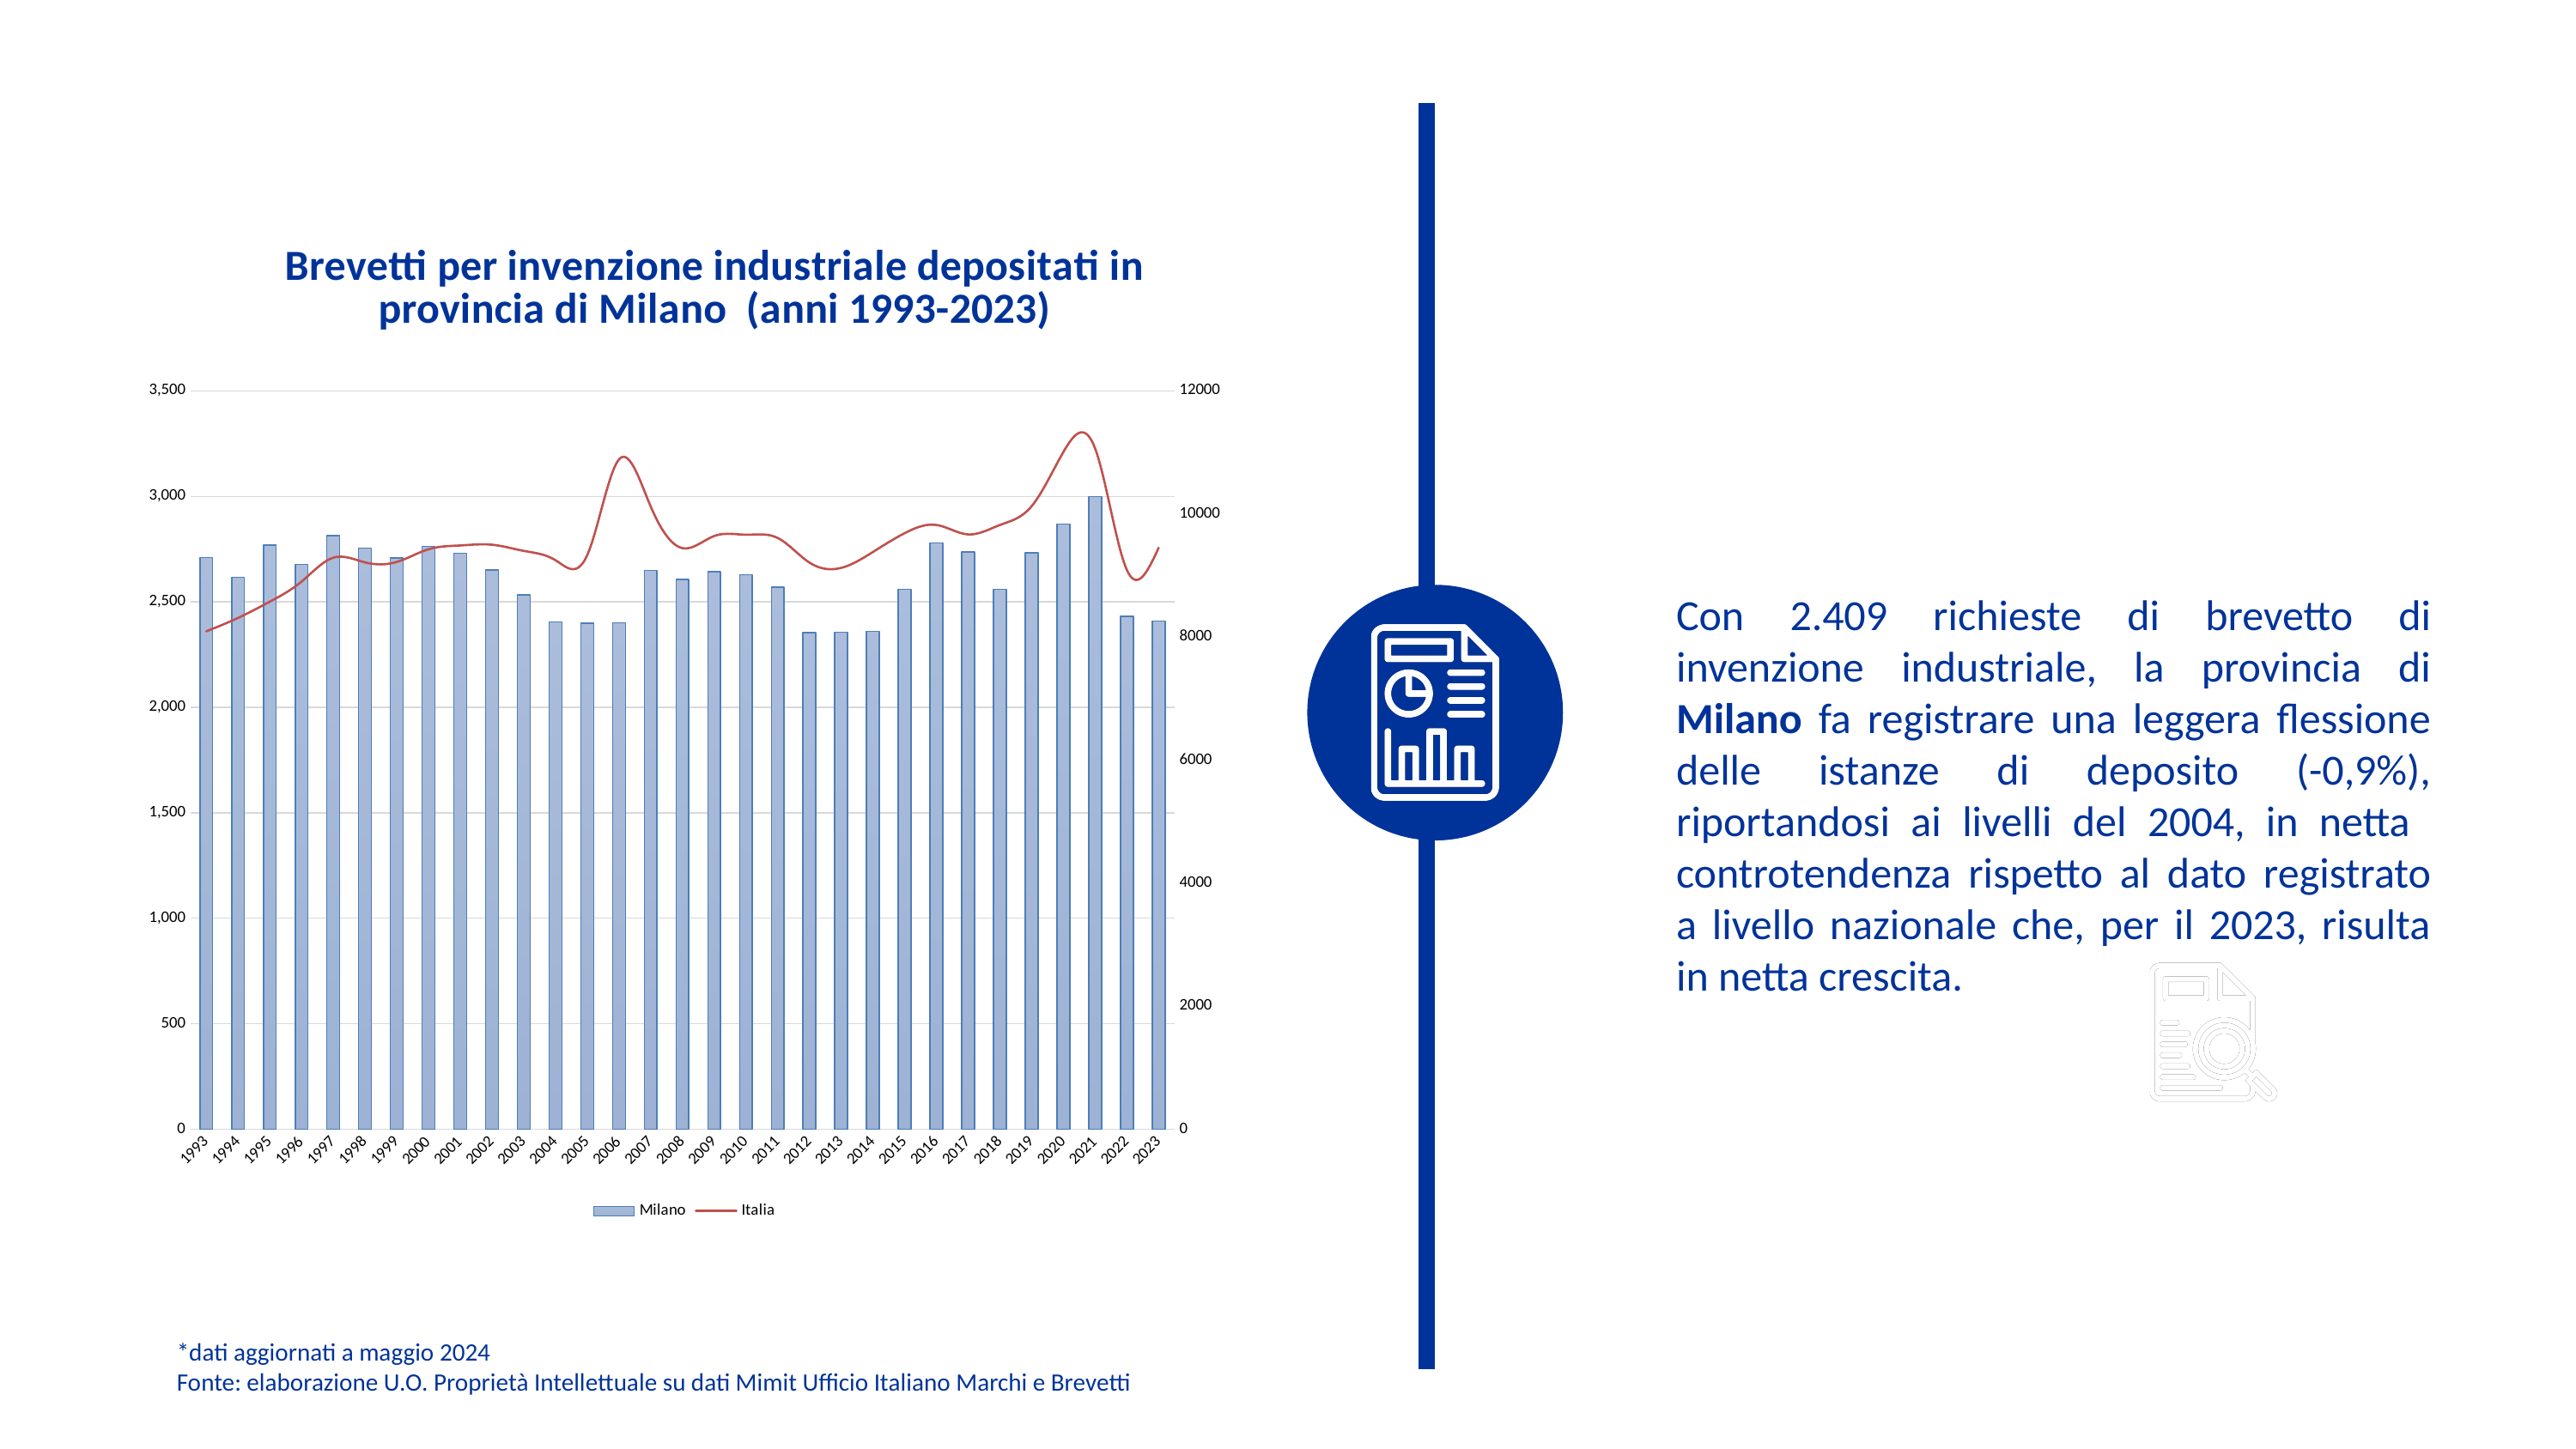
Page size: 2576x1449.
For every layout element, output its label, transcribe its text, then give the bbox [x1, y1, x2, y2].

text_box *dati aggiornati a maggio 2024 Fonte: elaborazione U.O. Proprietà Intellettuale su dati Mimit Ufficio Italiano Marchi e Brevetti [164, 1330, 1442, 1403]
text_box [1307, 584, 1413, 841]
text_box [1439, 584, 1564, 841]
text_box Con 2.409 richieste di brevetto di invenzione industriale, la provincia di Milano fa registrare una leggera flessione delle istanze di deposito (-0,9%), riportandosi ai livelli del 2004, in netta controtendenza rispetto al dato registrato a livello nazionale che, per il 2023, risulta in netta crescita. [1663, 581, 2445, 1006]
text_box [2149, 1006, 2278, 1103]
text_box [1418, 103, 1436, 1370]
chart [126, 224, 1242, 1225]
